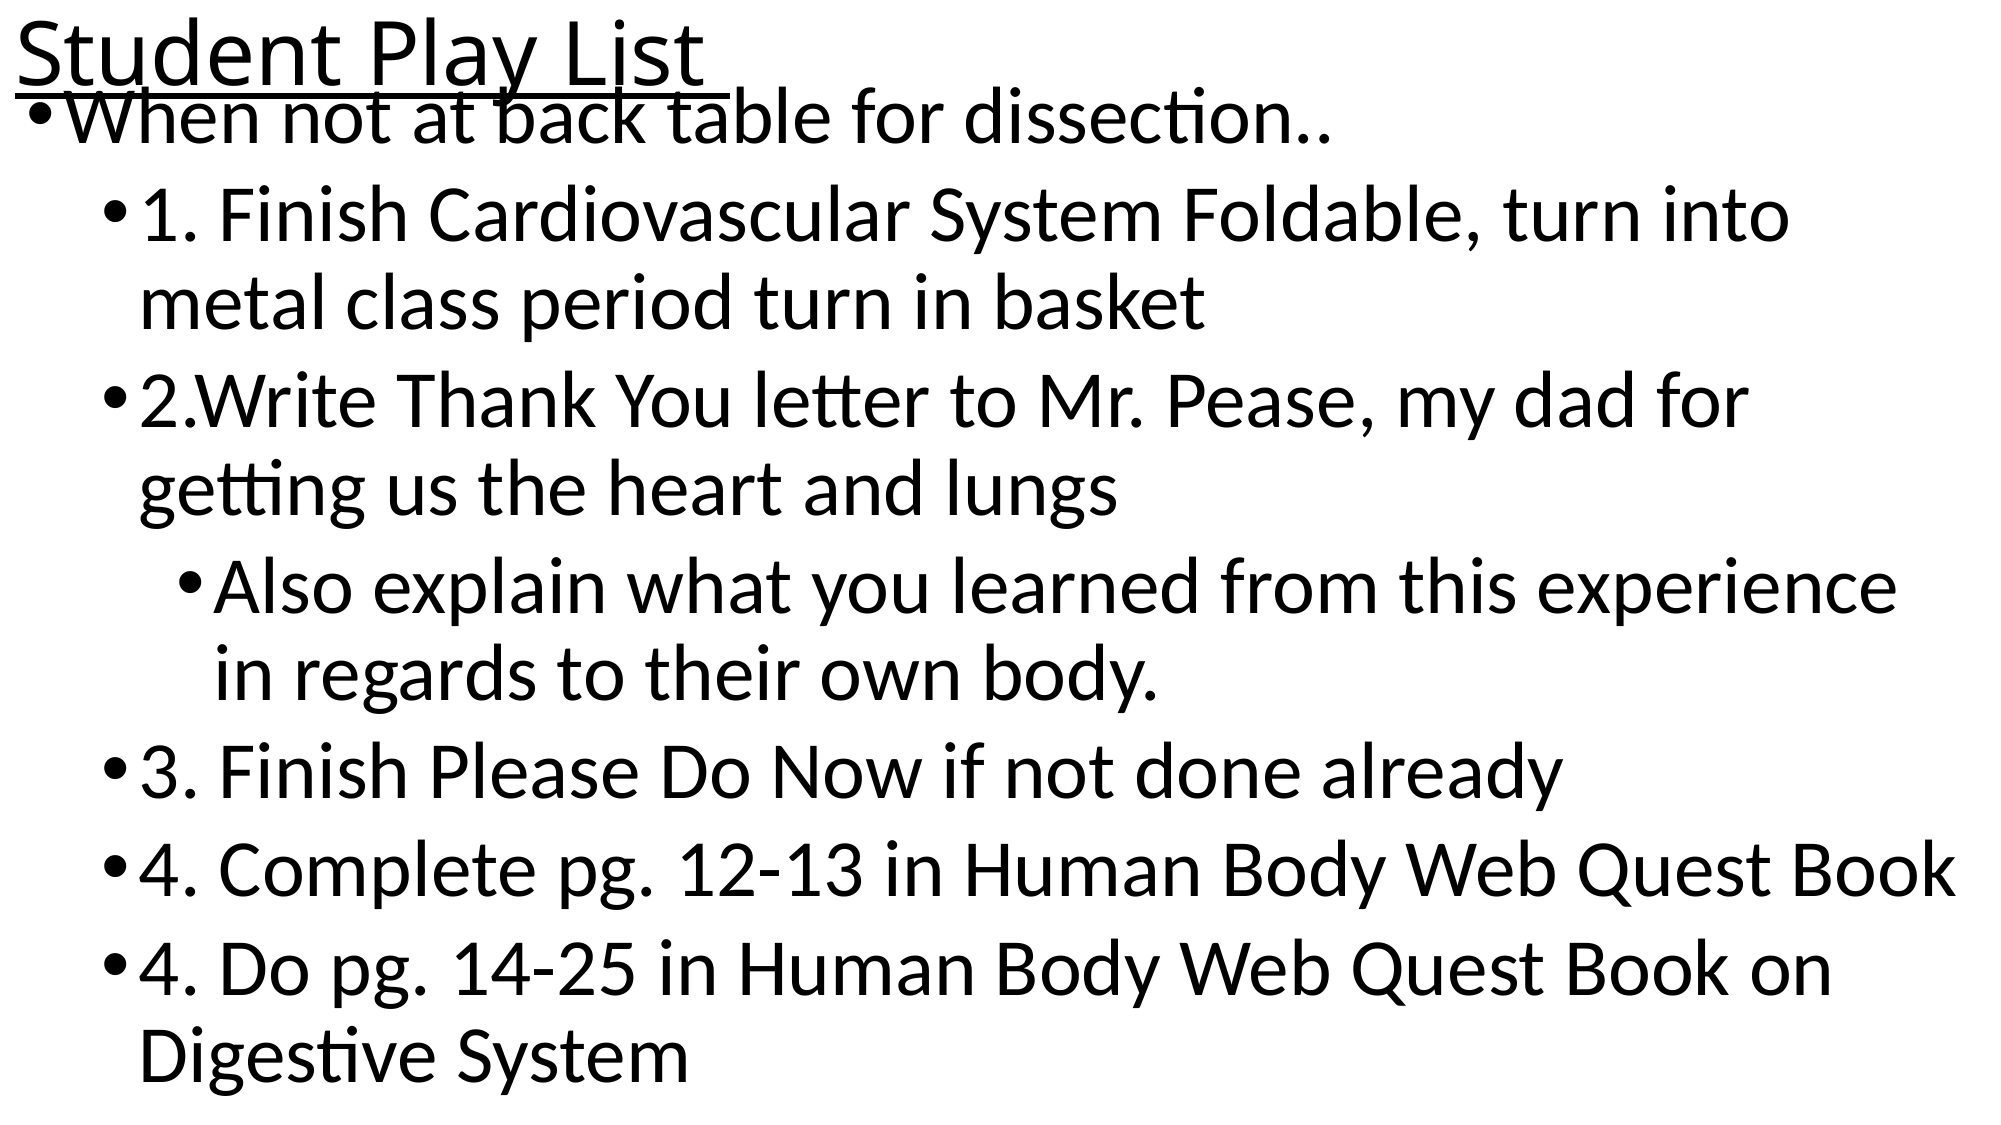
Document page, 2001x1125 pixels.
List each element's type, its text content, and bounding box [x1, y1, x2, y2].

list When not at back table for dissection.. 1. Finish Cardiovascular System Foldable, turn into metal class period turn in basket 2.Write Thank You letter to Mr. Pease, my dad for getting us the heart and lungs Also explain what you learned from this experience in regards to their own body. 3. Finish Please Do Now if not done already 4. Complete pg. 12-13 in Human Body Web Quest Book 4. Do pg. 14-25 in Human Body Web Quest Book on Digestive System [11, 65, 1986, 1103]
title Student Play List [0, 1, 1725, 113]
